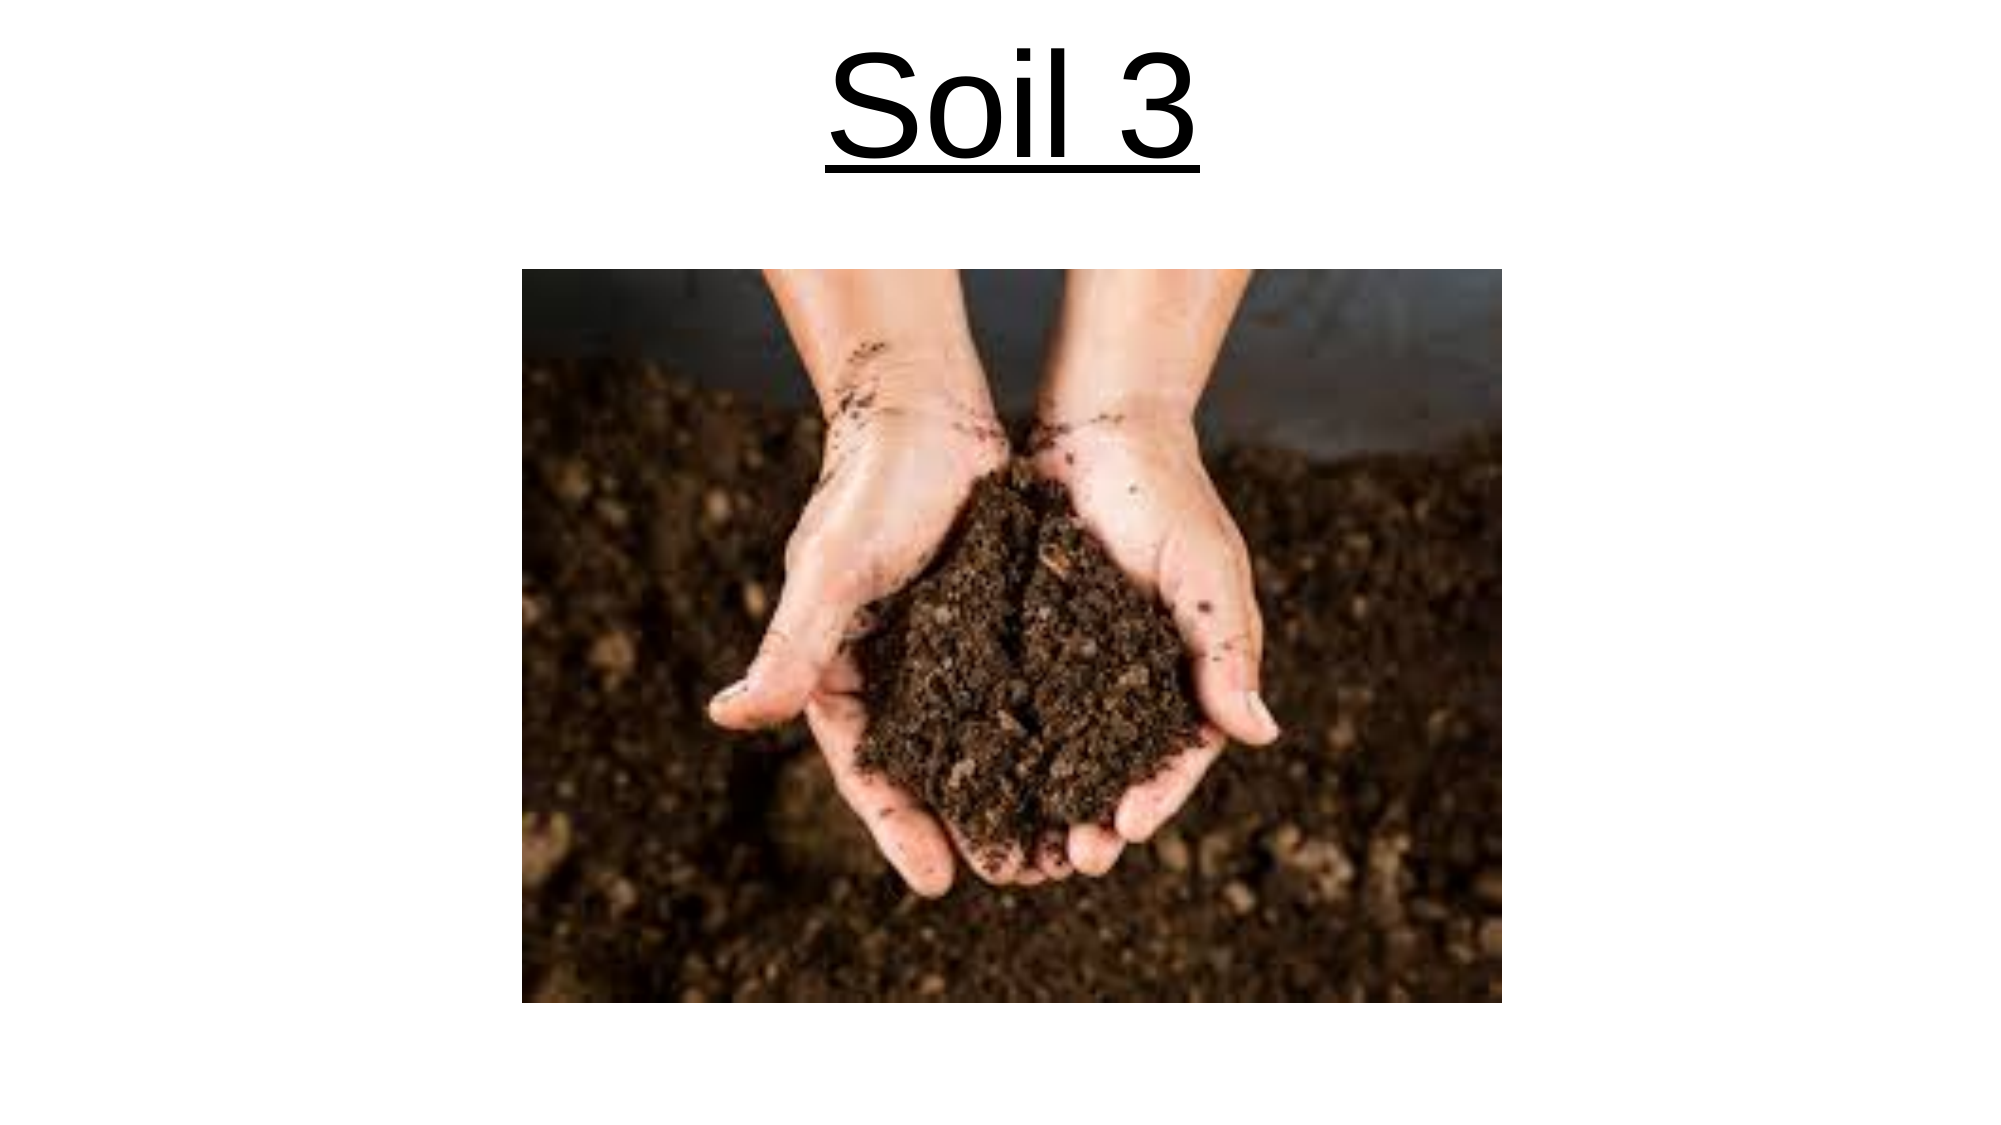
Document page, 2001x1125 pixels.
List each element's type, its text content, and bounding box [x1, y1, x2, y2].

text_box Soil 3 [809, 0, 1215, 195]
picture [522, 269, 1502, 1003]
